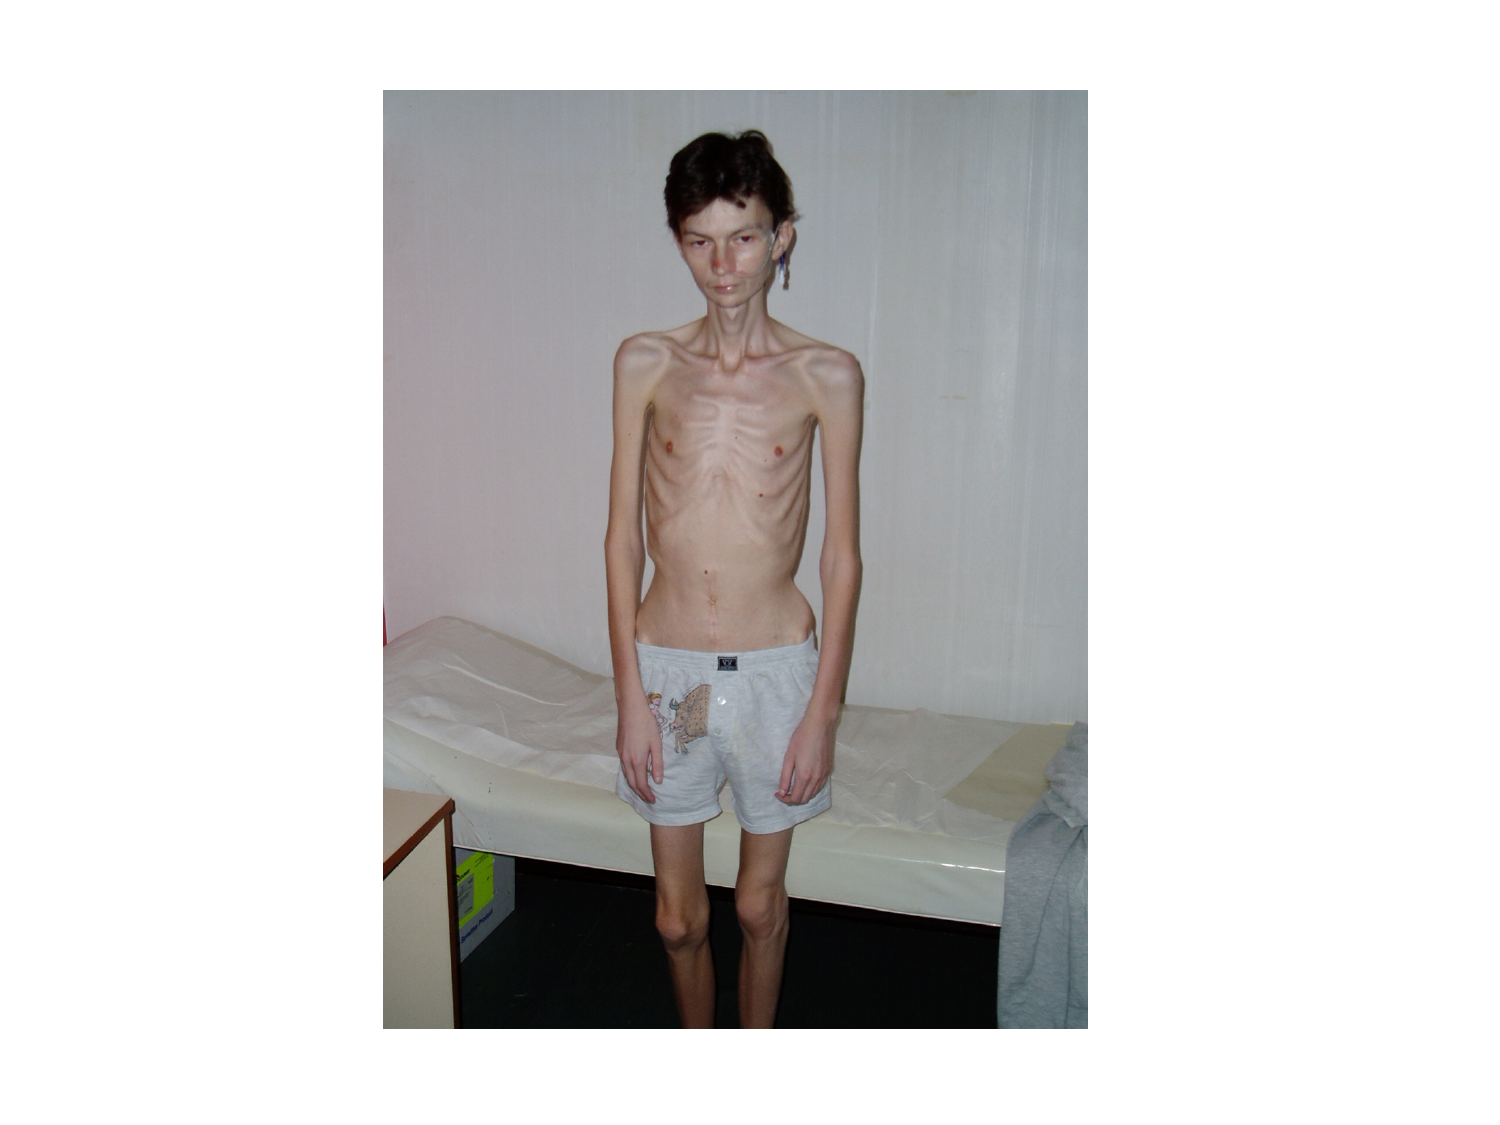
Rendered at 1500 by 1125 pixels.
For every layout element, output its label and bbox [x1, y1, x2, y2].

picture [383, 89, 1089, 1030]
